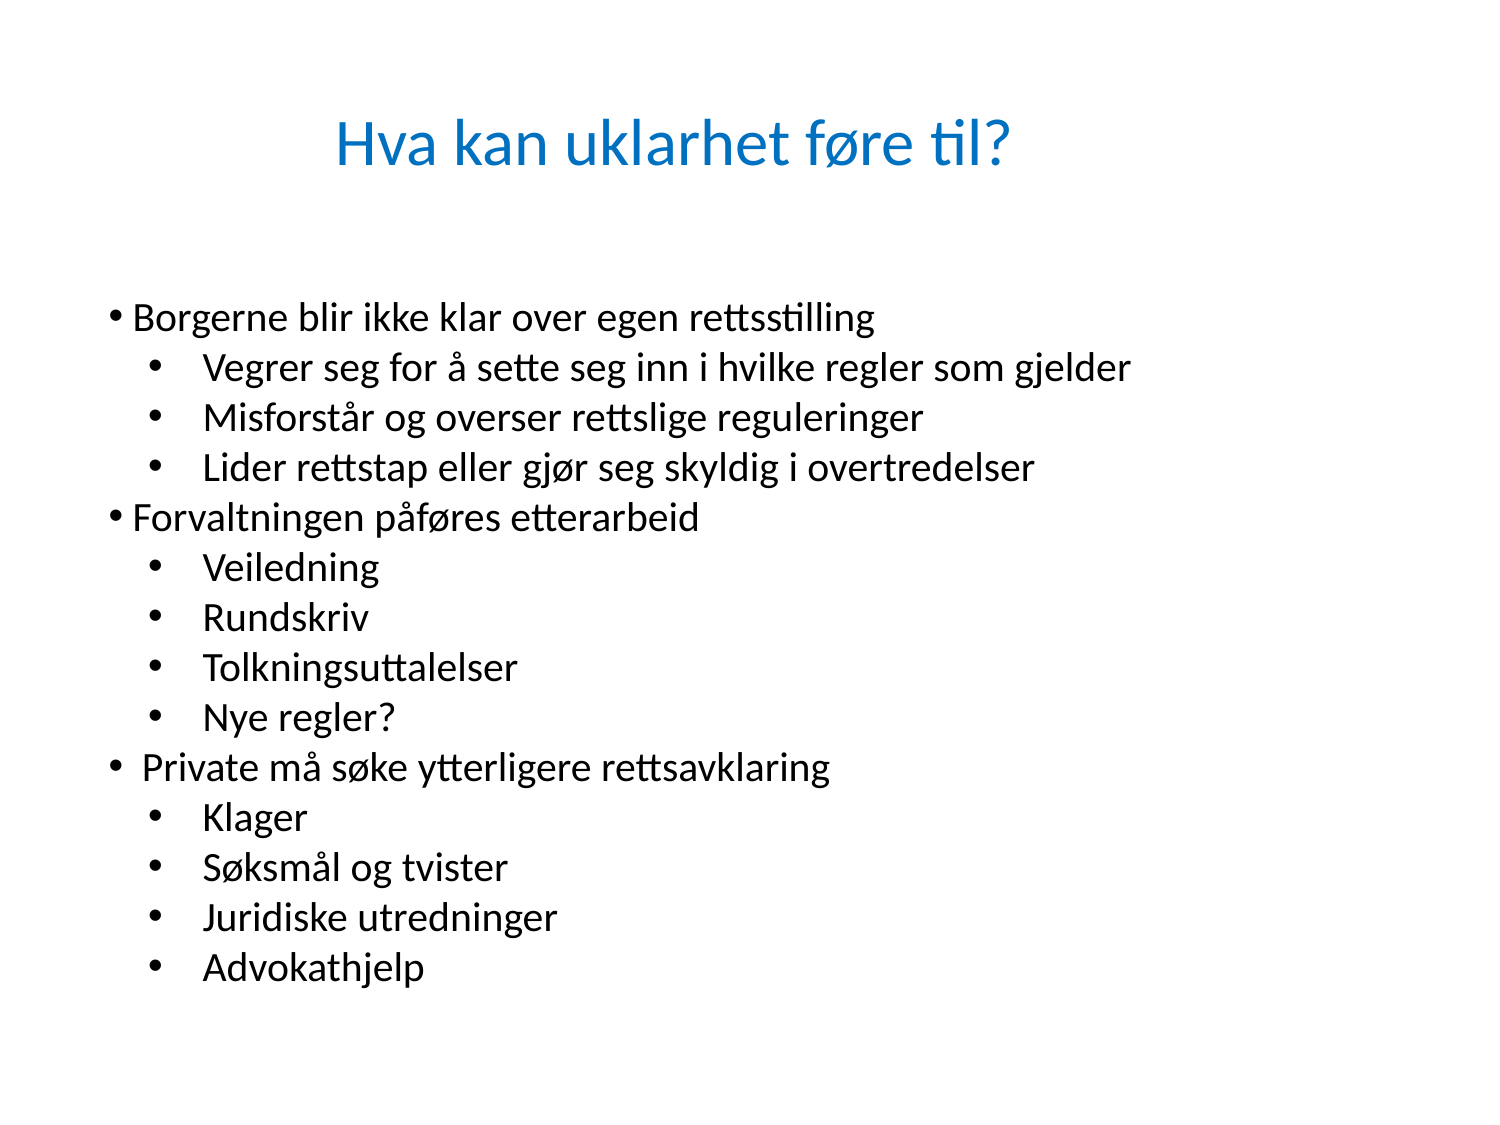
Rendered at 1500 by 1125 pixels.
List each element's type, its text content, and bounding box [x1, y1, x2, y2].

text_box Borgerne blir ikke klar over egen rettsstilling Vegrer seg for å sette seg inn i hvilke regler som gjelder Misforstår og overser rettslige reguleringer Lider rettstap eller gjør seg skyldig i overtredelser Forvaltningen påføres etterarbeid Veiledning Rundskriv Tolkningsuttalelser Nye regler? Private må søke ytterligere rettsavklaring Klager Søksmål og tvister Juridiske utredninger Advokathjelp [93, 187, 1454, 998]
title Hva kan uklarhet føre til? [0, 45, 1350, 233]
